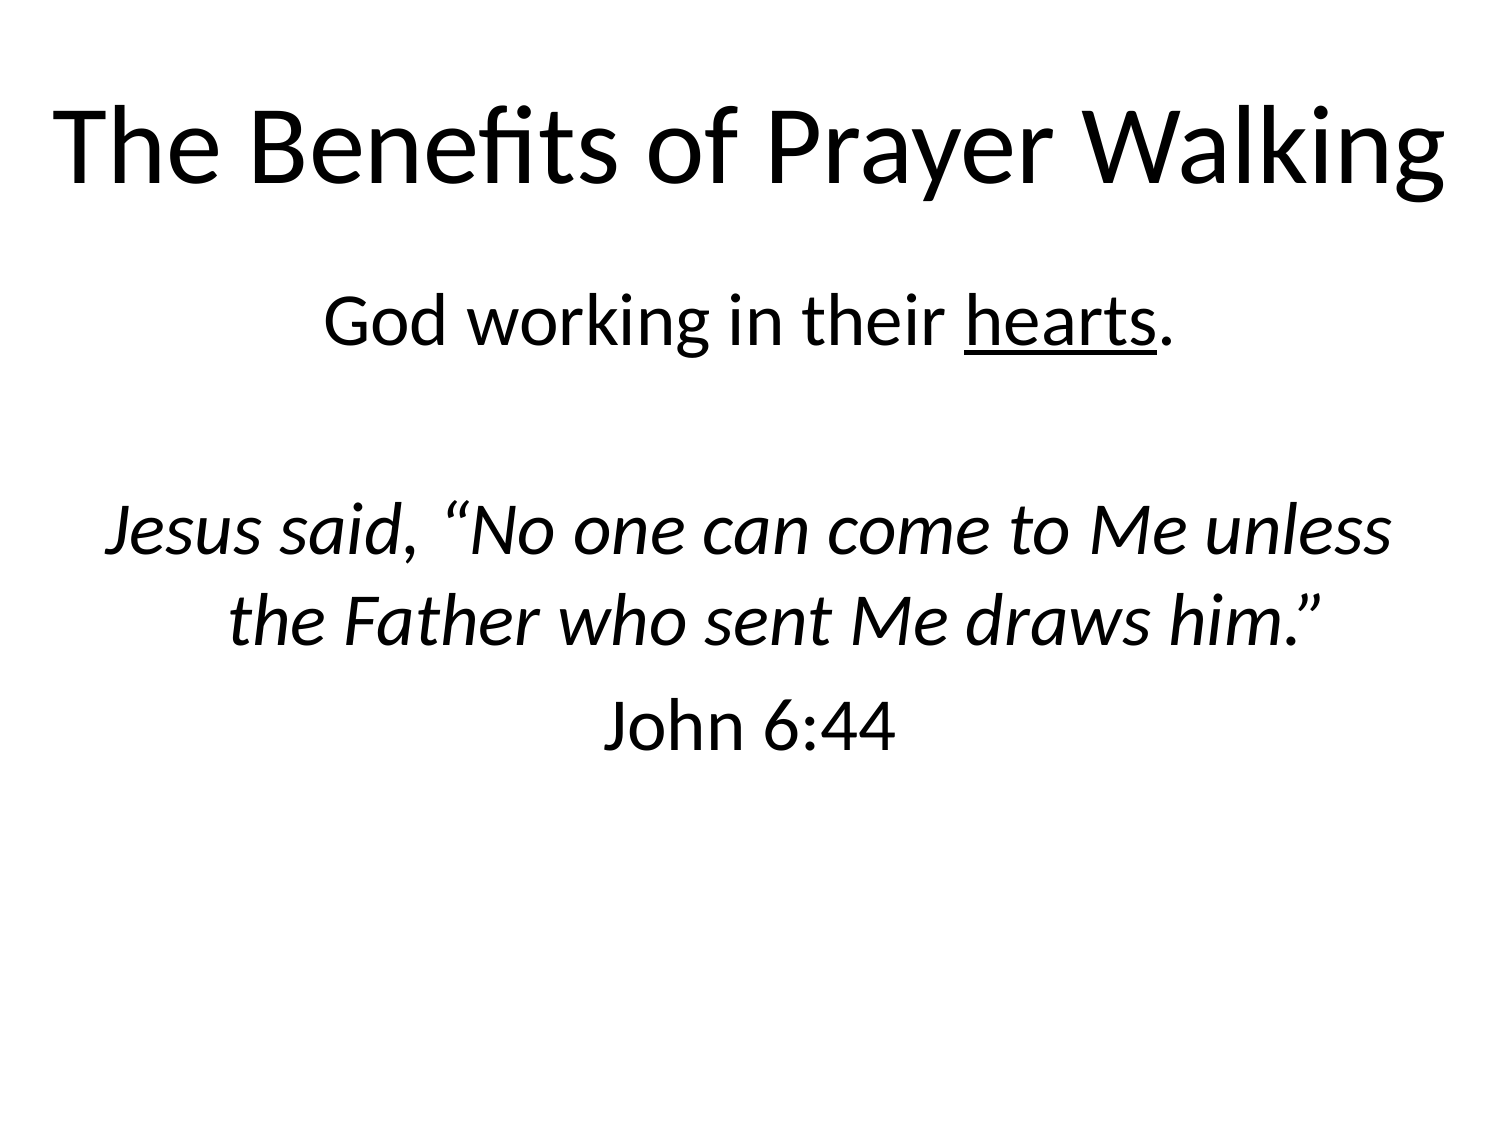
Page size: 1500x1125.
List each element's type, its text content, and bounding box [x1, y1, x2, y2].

title The Benefits of Prayer Walking [0, 45, 1500, 233]
list God working in their hearts. Jesus said, “No one can come to Me unless the Father who sent Me draws him.” John 6:44 [75, 262, 1425, 1005]
